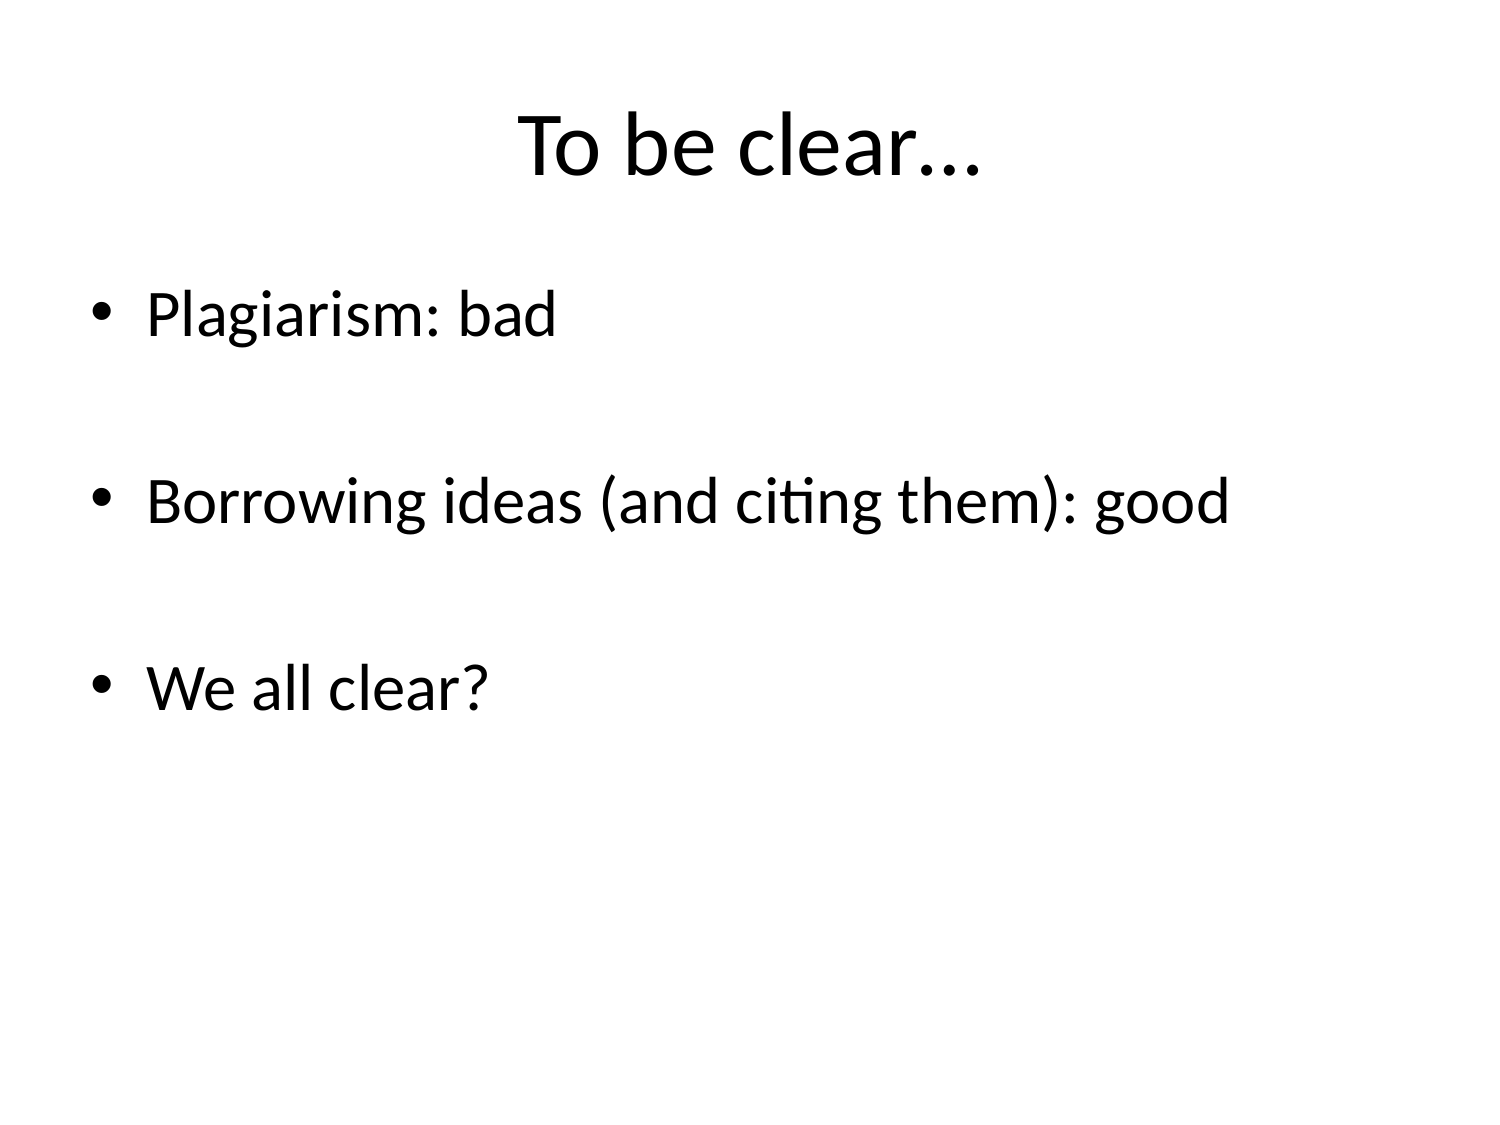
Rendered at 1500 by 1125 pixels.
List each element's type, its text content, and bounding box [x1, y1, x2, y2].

title To be clear… [75, 45, 1425, 233]
list Plagiarism: bad Borrowing ideas (and citing them): good We all clear? [75, 262, 1425, 1005]
